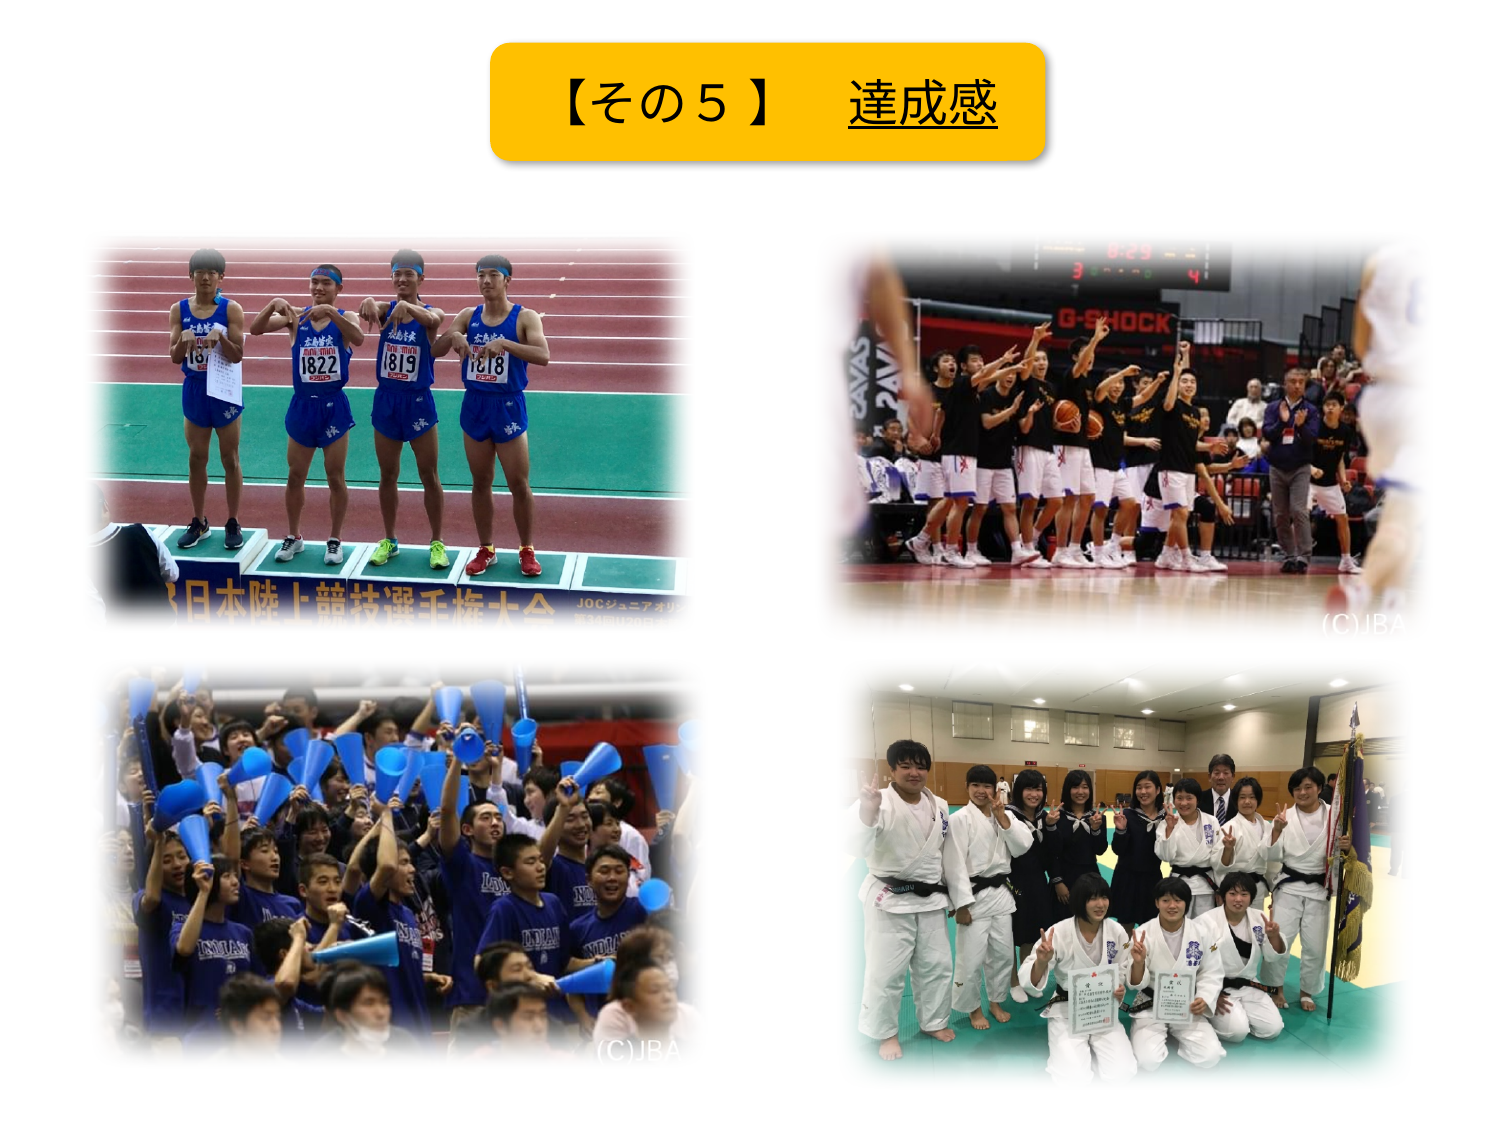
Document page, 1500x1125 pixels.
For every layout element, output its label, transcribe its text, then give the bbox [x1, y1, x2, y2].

picture [81, 229, 696, 634]
text_box 【その５ 】 達成感 [488, 40, 1048, 163]
picture [813, 229, 1435, 644]
picture [834, 656, 1414, 1091]
picture [88, 656, 709, 1071]
